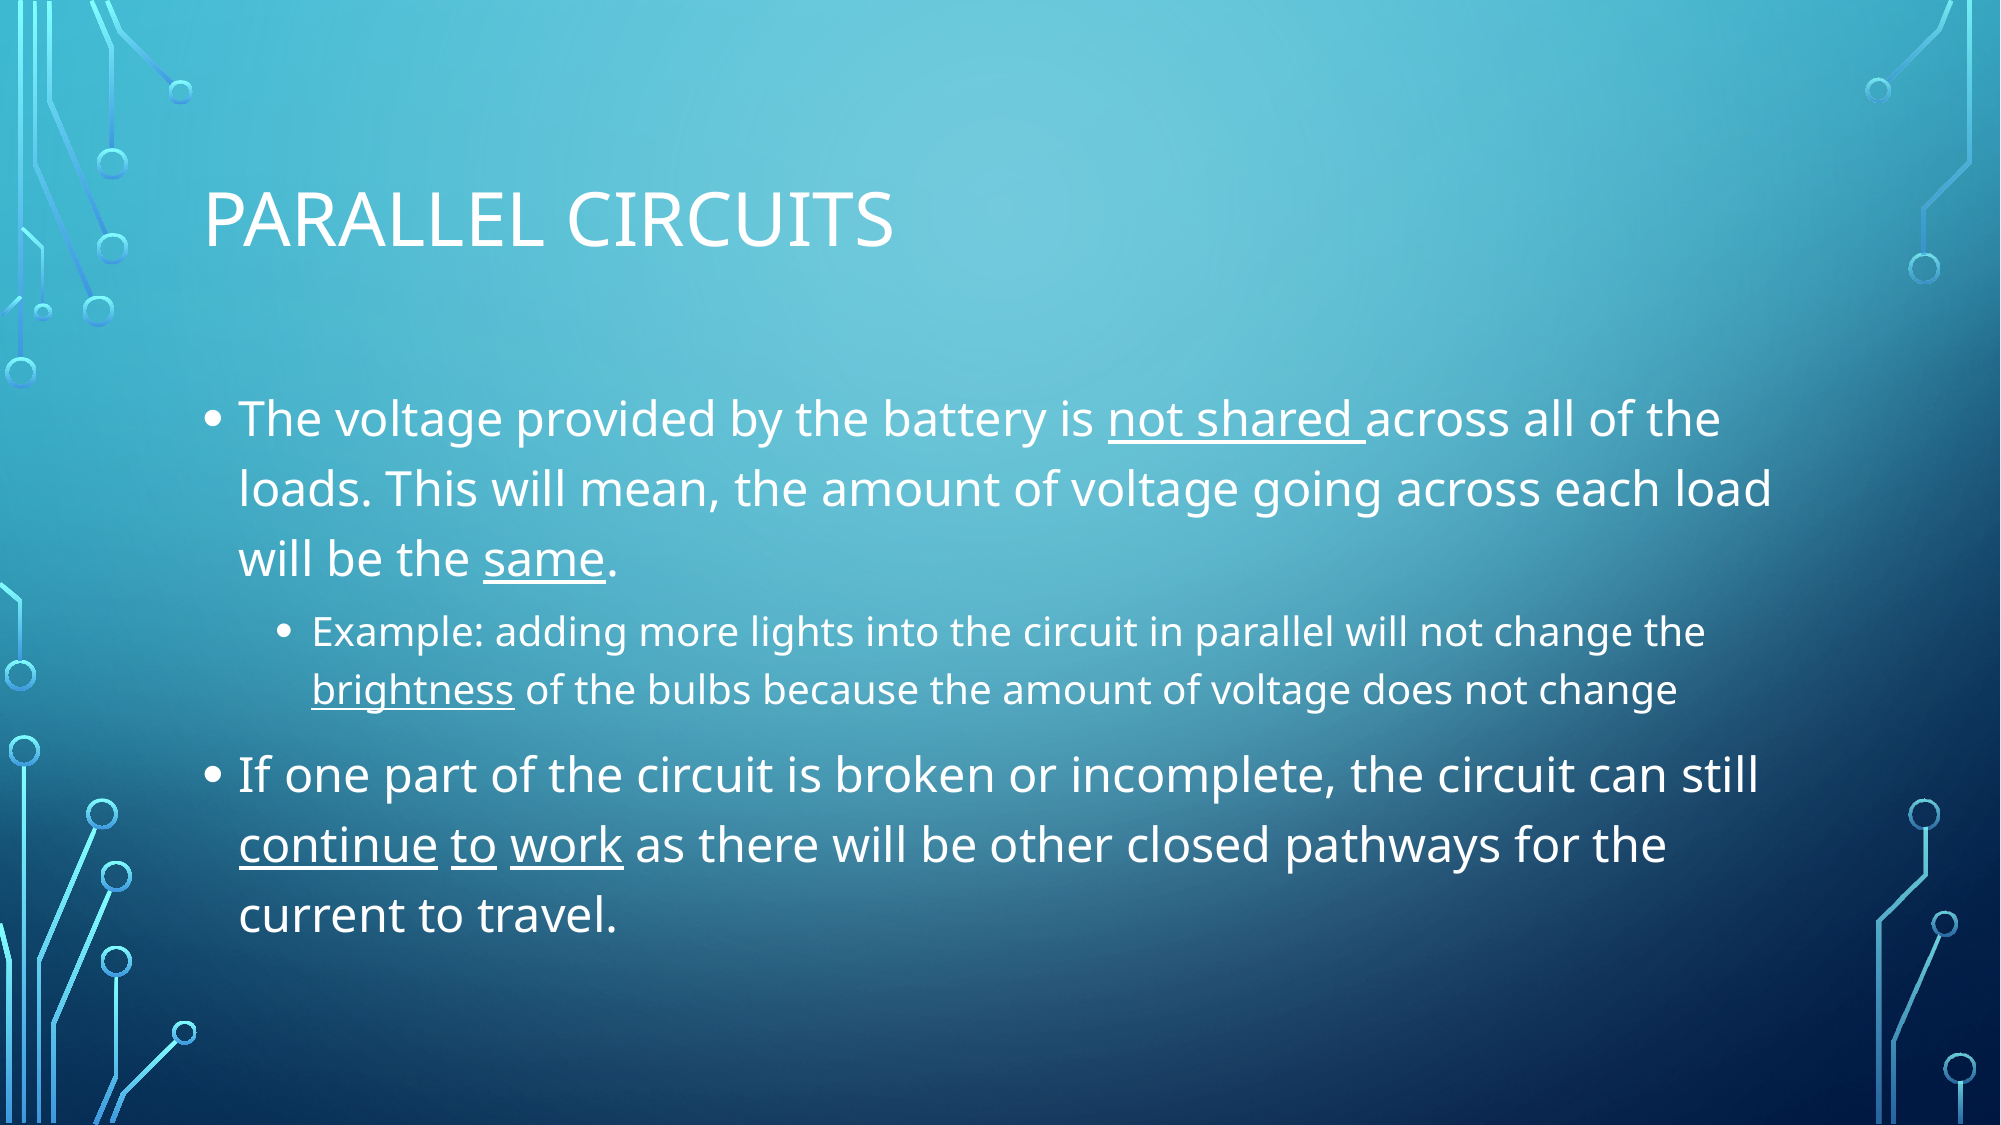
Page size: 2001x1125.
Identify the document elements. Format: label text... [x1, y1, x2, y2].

list The voltage provided by the battery is not shared across all of the loads. This will mean, the amount of voltage going across each load will be the same. Example: adding more lights into the circuit in parallel will not change the brightness of the bulbs because the amount of voltage does not change If one part of the circuit is broken or incomplete, the circuit can still continue to work as there will be other closed pathways for the current to travel. [187, 369, 1813, 950]
title Parallel circuits [187, 101, 1813, 344]
